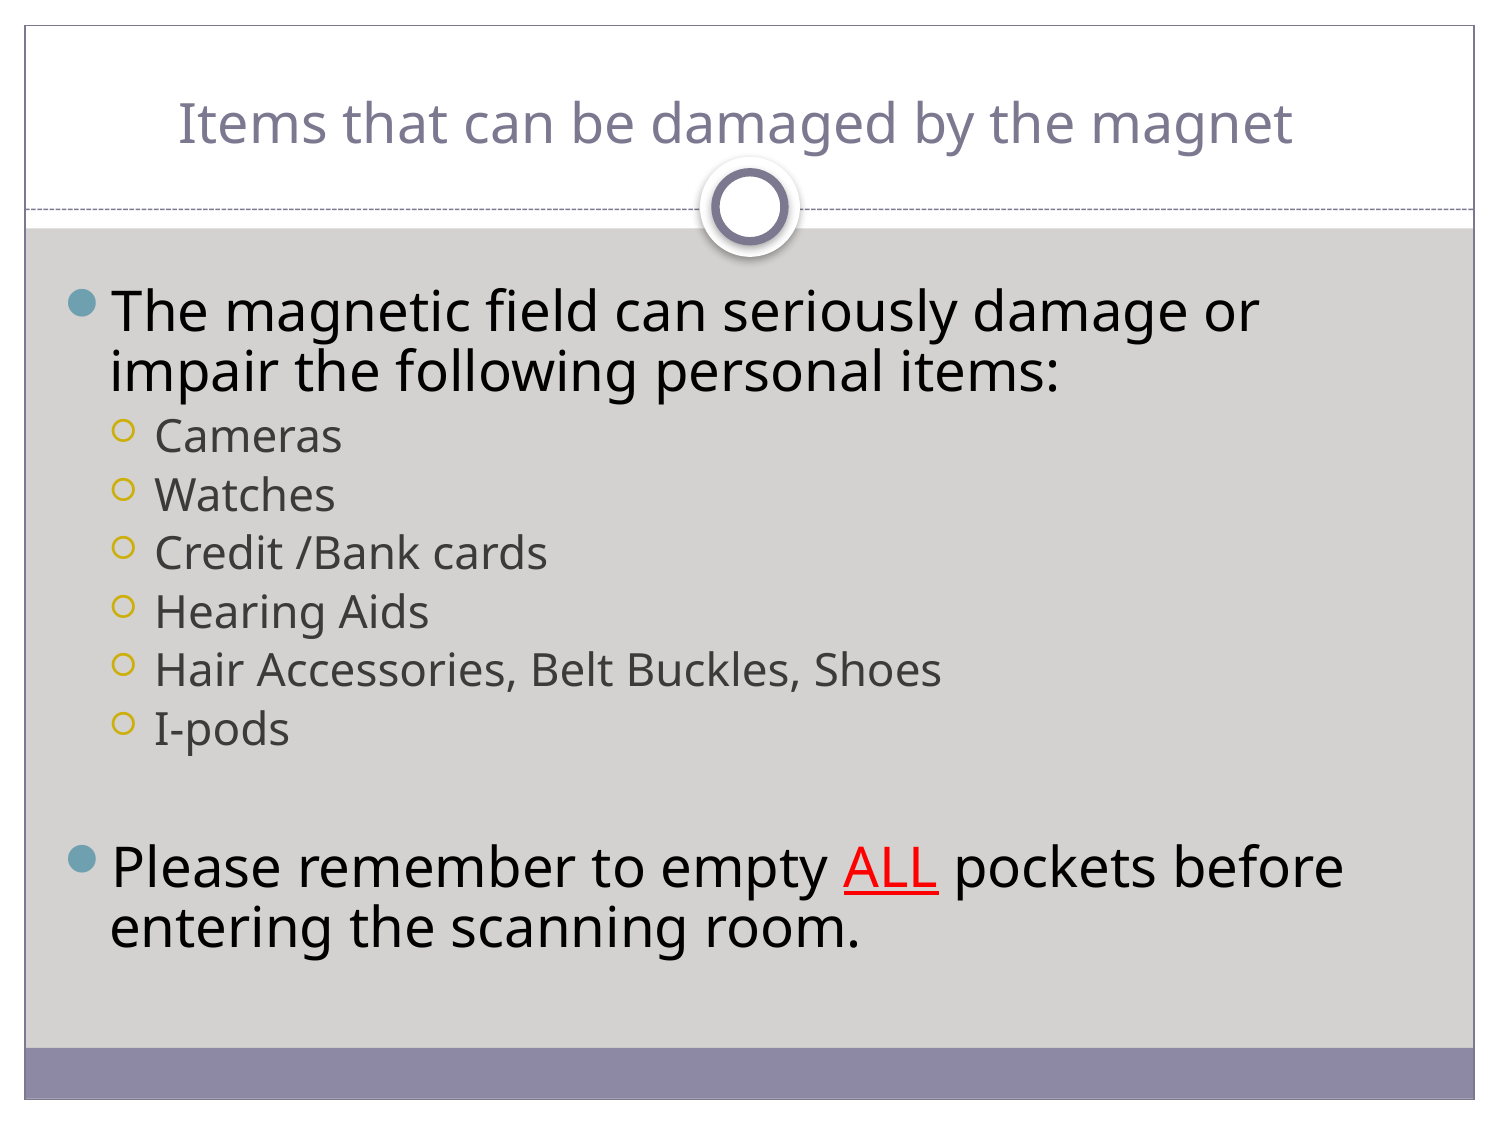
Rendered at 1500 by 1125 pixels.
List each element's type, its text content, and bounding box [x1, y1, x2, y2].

list The magnetic field can seriously damage or impair the following personal items: Cameras Watches Credit /Bank cards Hearing Aids Hair Accessories, Belt Buckles, Shoes I-pods Please remember to empty ALL pockets before entering the scanning room. [49, 275, 1445, 1001]
title Items that can be damaged by the magnet [49, 37, 1425, 162]
